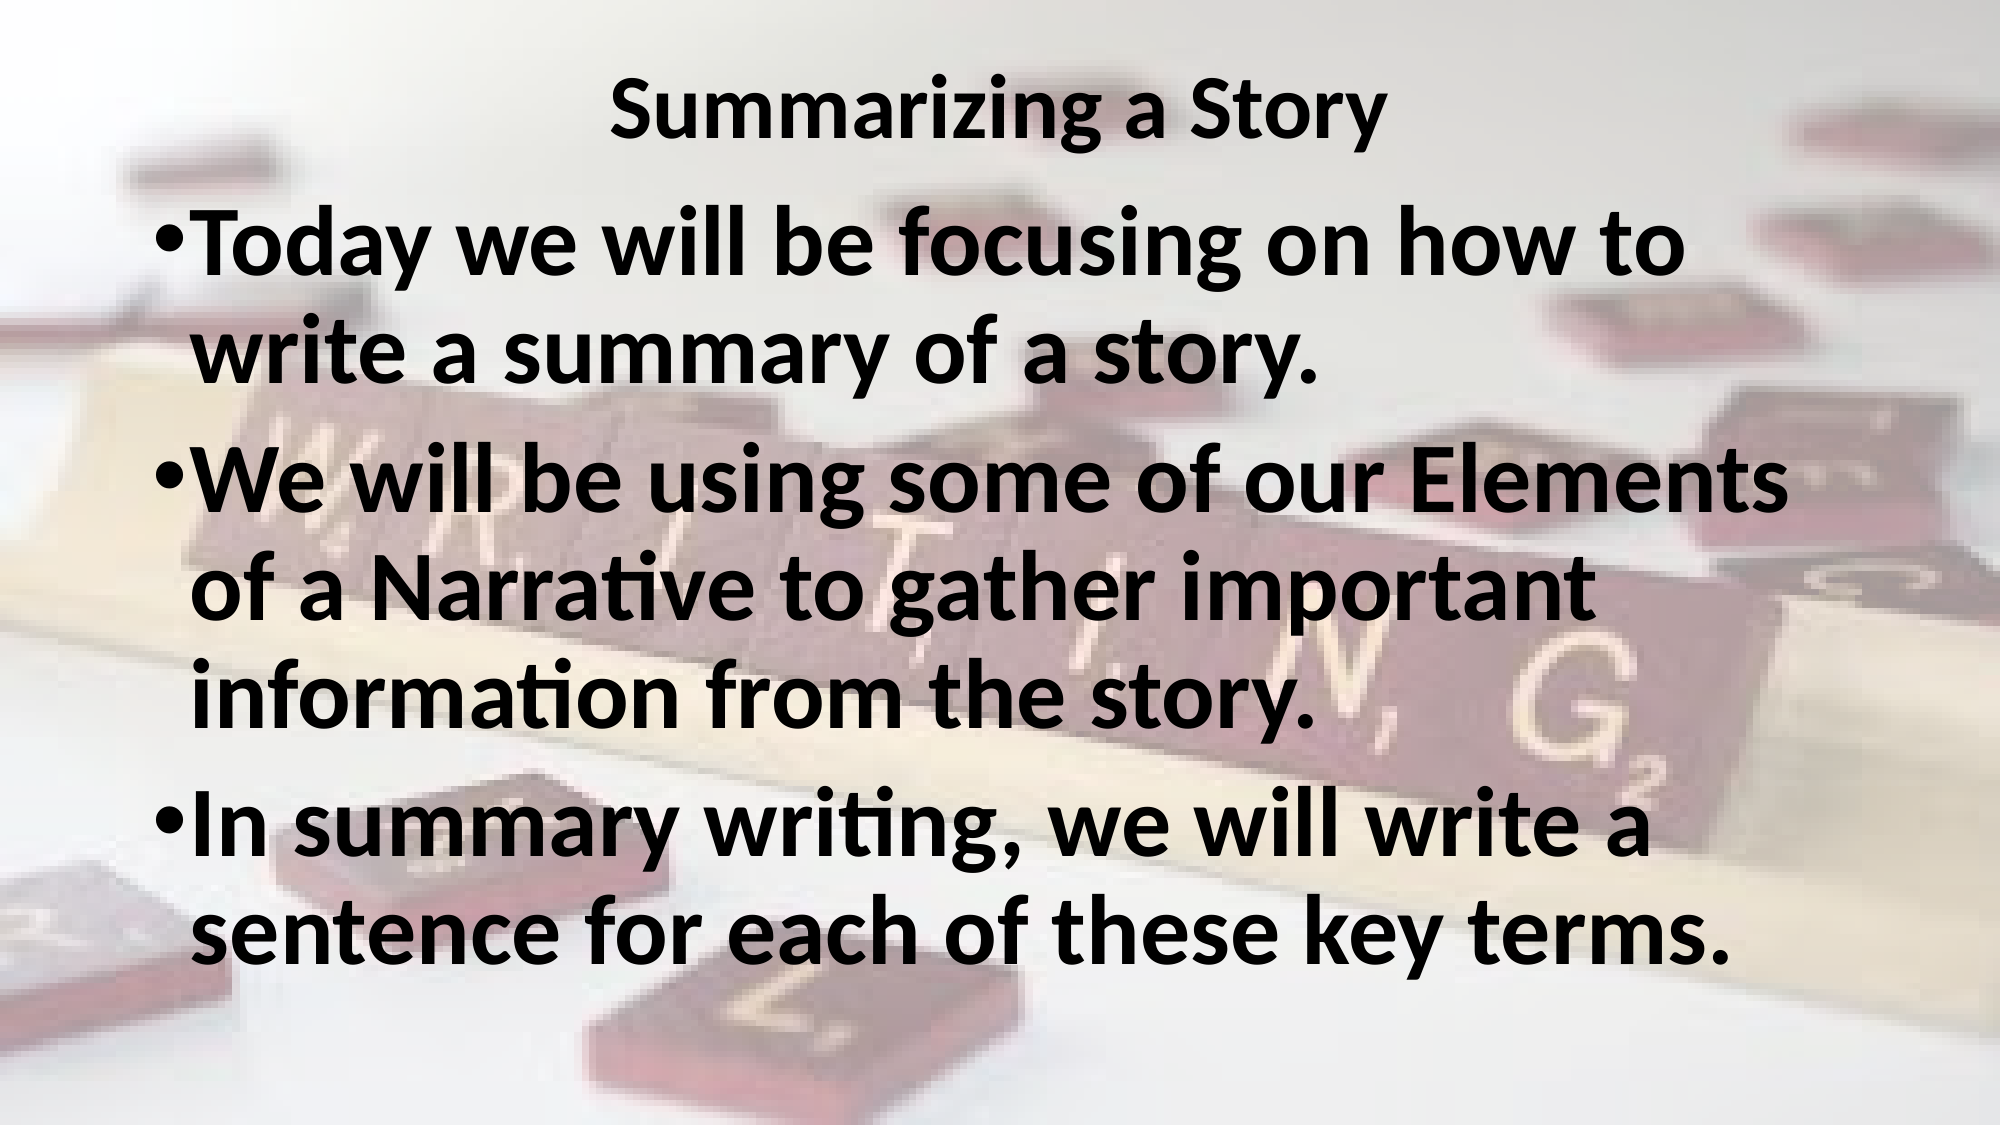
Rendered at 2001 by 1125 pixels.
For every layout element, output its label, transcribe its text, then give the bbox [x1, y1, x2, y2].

title Summarizing a Story [137, 35, 1863, 181]
list Today we will be focusing on how to write a summary of a story. We will be using some of our Elements of a Narrative to gather important information from the story. In summary writing, we will write a sentence for each of these key terms. [137, 181, 1863, 1014]
